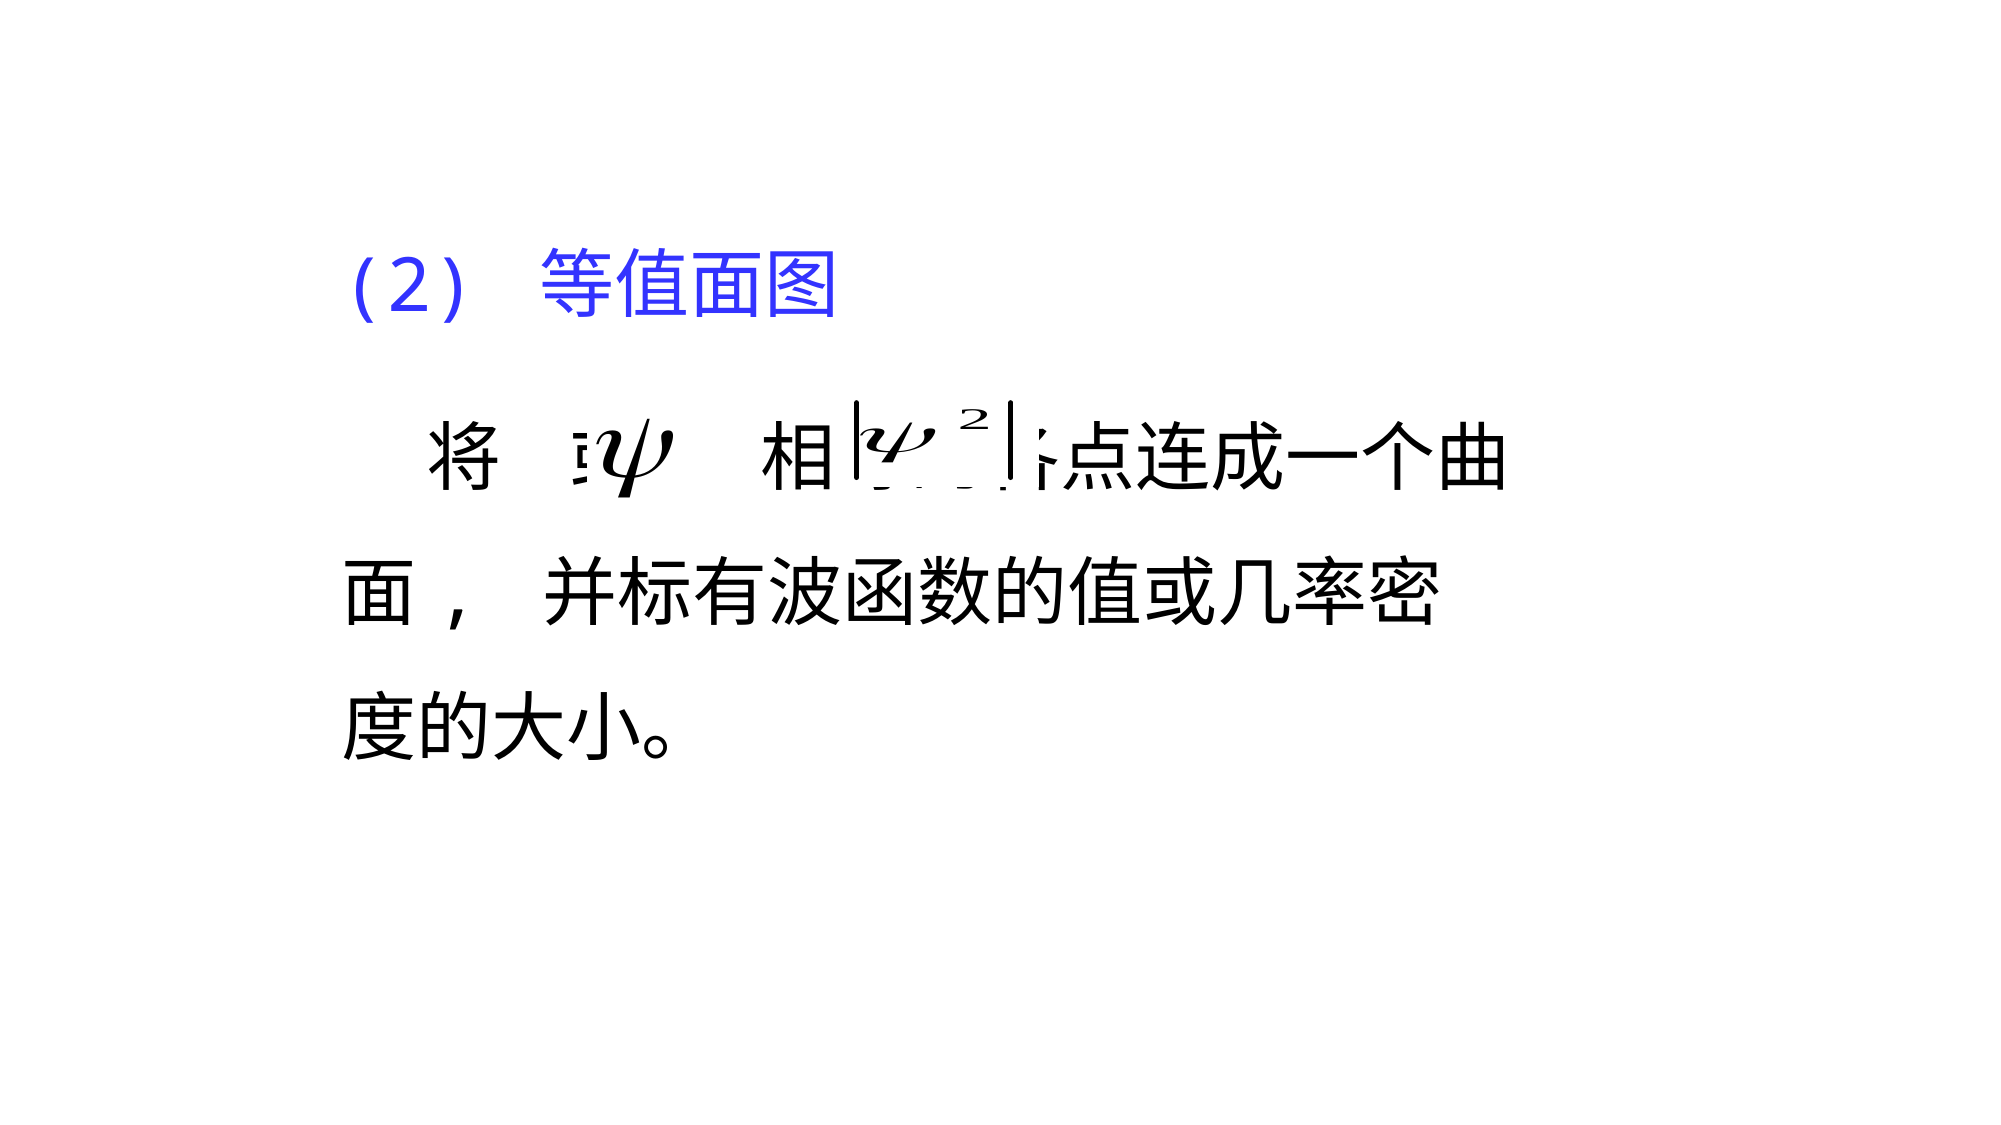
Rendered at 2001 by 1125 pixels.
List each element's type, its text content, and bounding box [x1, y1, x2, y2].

text_box (2) 等值面图 将 或 相等的各点连成一个曲面, 并标有波函数的值或几率密度的大小。 [326, 184, 1532, 777]
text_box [586, 409, 707, 520]
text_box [834, 392, 1040, 488]
